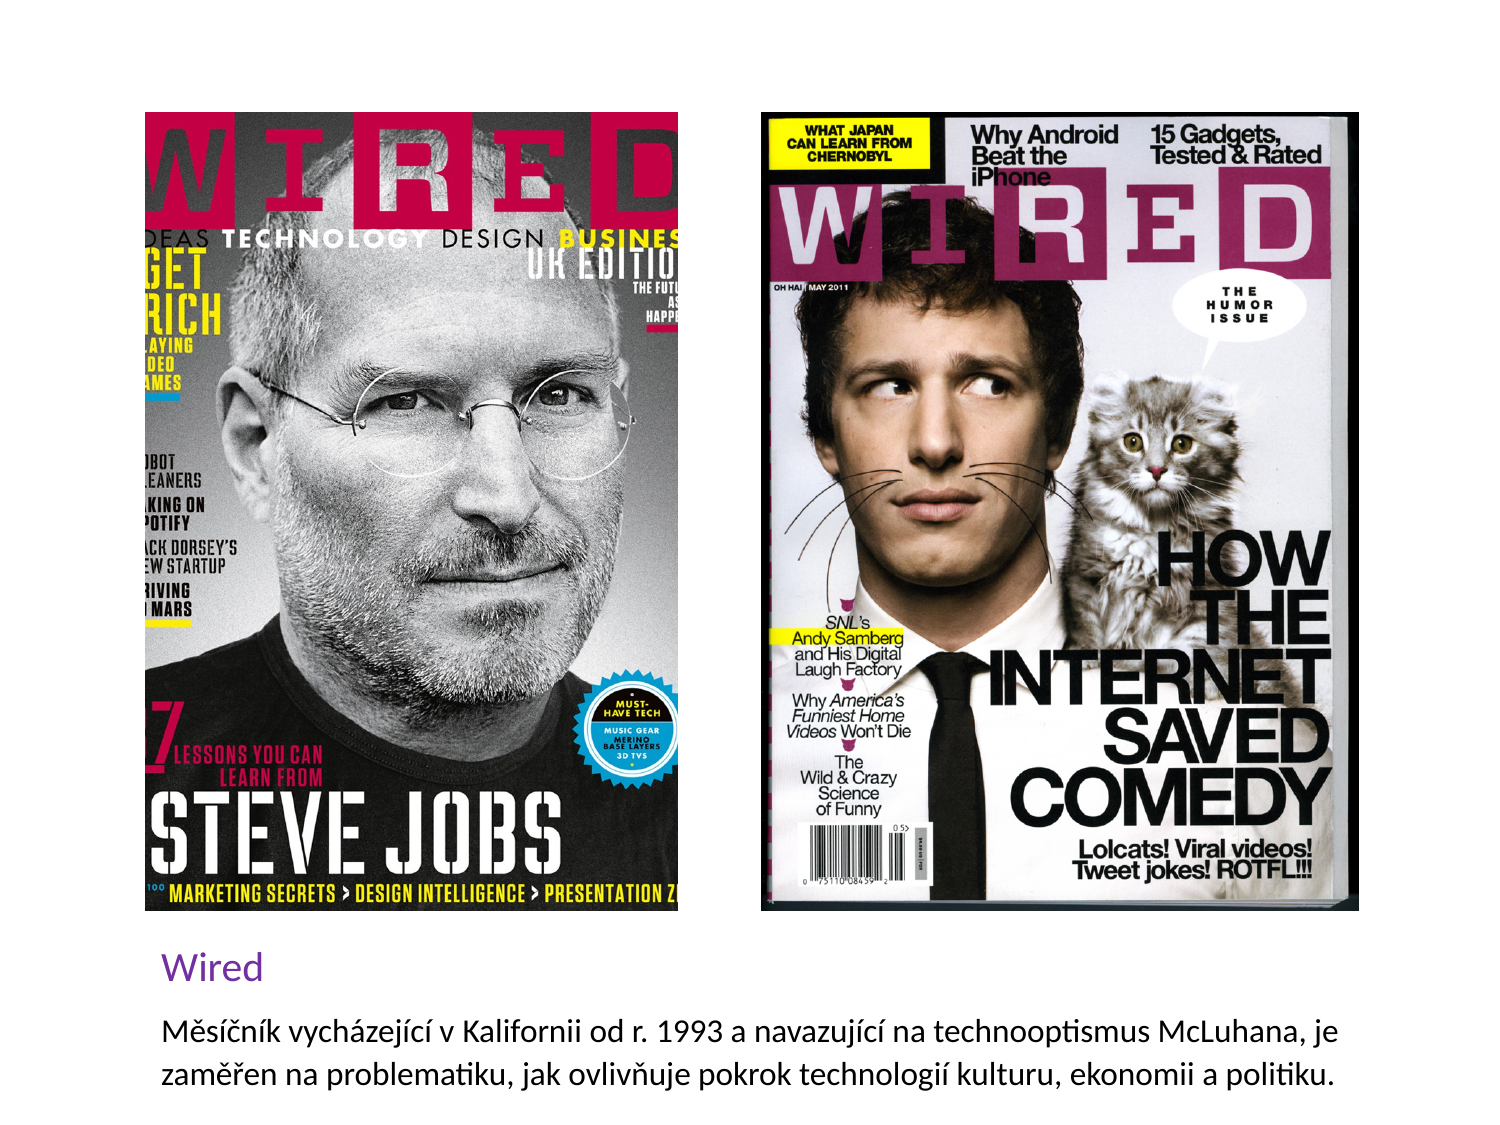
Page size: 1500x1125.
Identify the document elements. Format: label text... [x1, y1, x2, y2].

text_box Wired Měsíčník vycházející v Kalifornii od r. 1993 a navazující na technooptismus McLuhana, je zaměřen na problematiku, jak ovlivňuje pokrok technologií kulturu, ekonomii a politiku. [146, 928, 1359, 1099]
picture [761, 112, 1359, 912]
picture [145, 112, 679, 912]
picture [584, 681, 679, 777]
